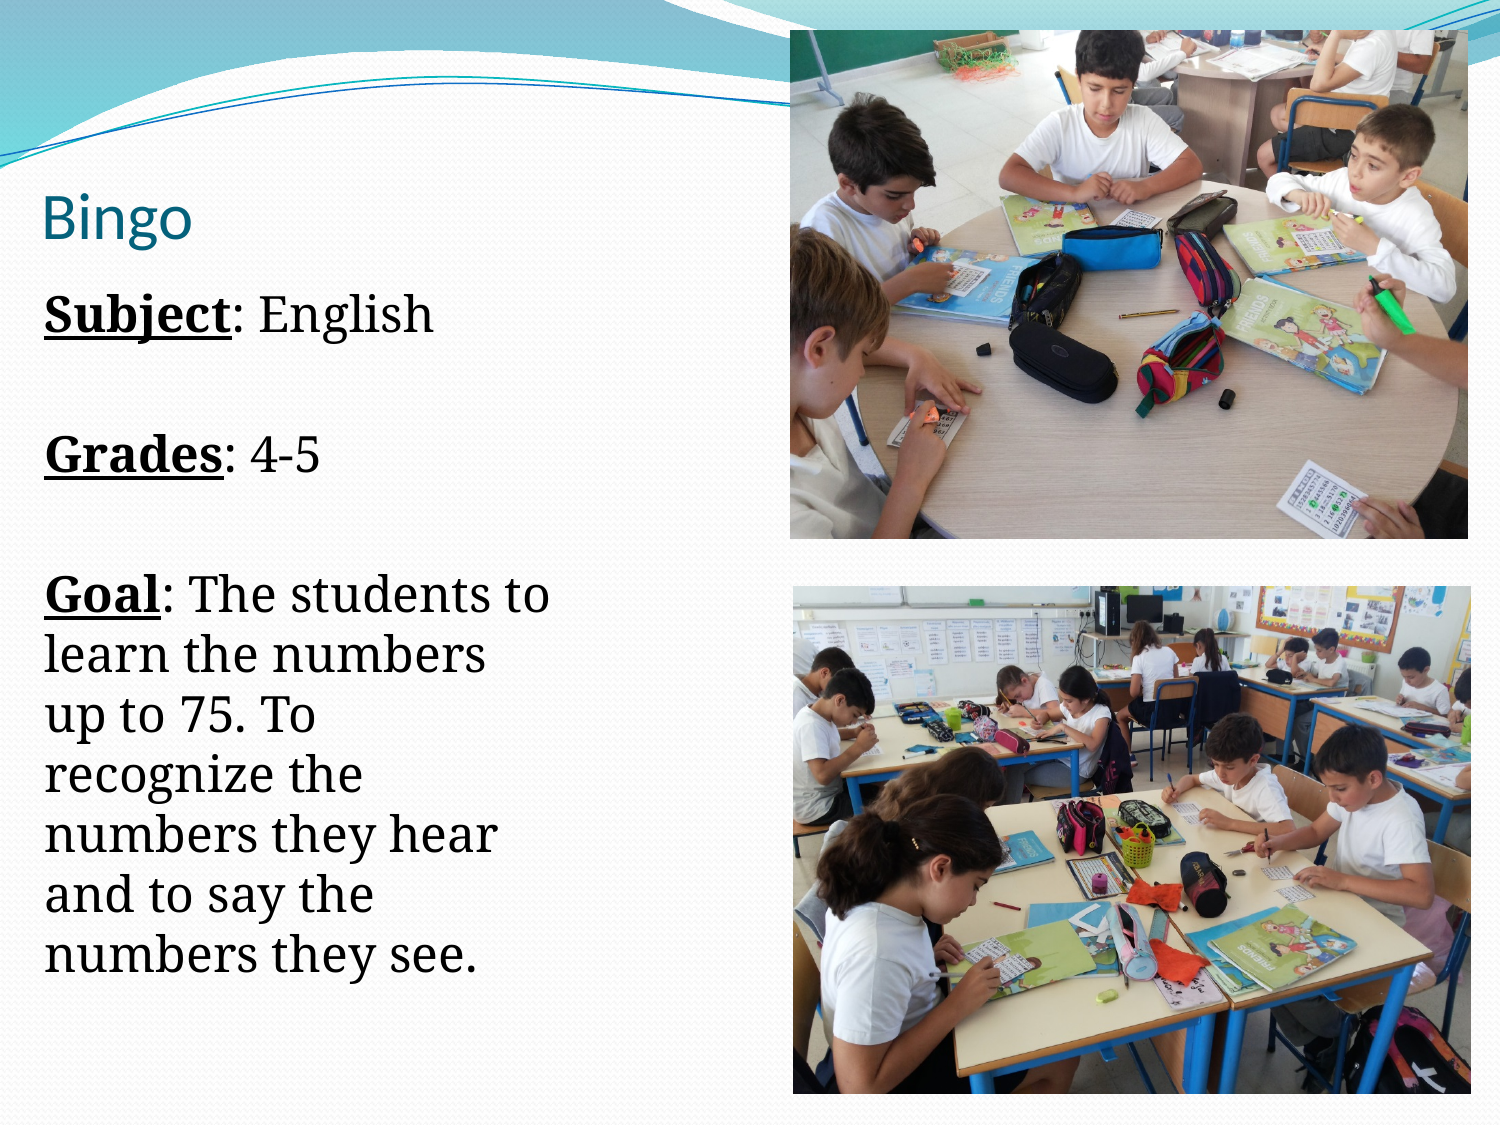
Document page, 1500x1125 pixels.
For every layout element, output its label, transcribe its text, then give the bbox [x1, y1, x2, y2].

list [789, 30, 1468, 540]
title Bingo [41, 125, 535, 254]
picture [792, 585, 1471, 1095]
list Subject: English Grades: 4-5 Goal: The students to learn the numbers up to 75. To recognize the numbers they hear and to say the numbers they see. [41, 275, 563, 1025]
